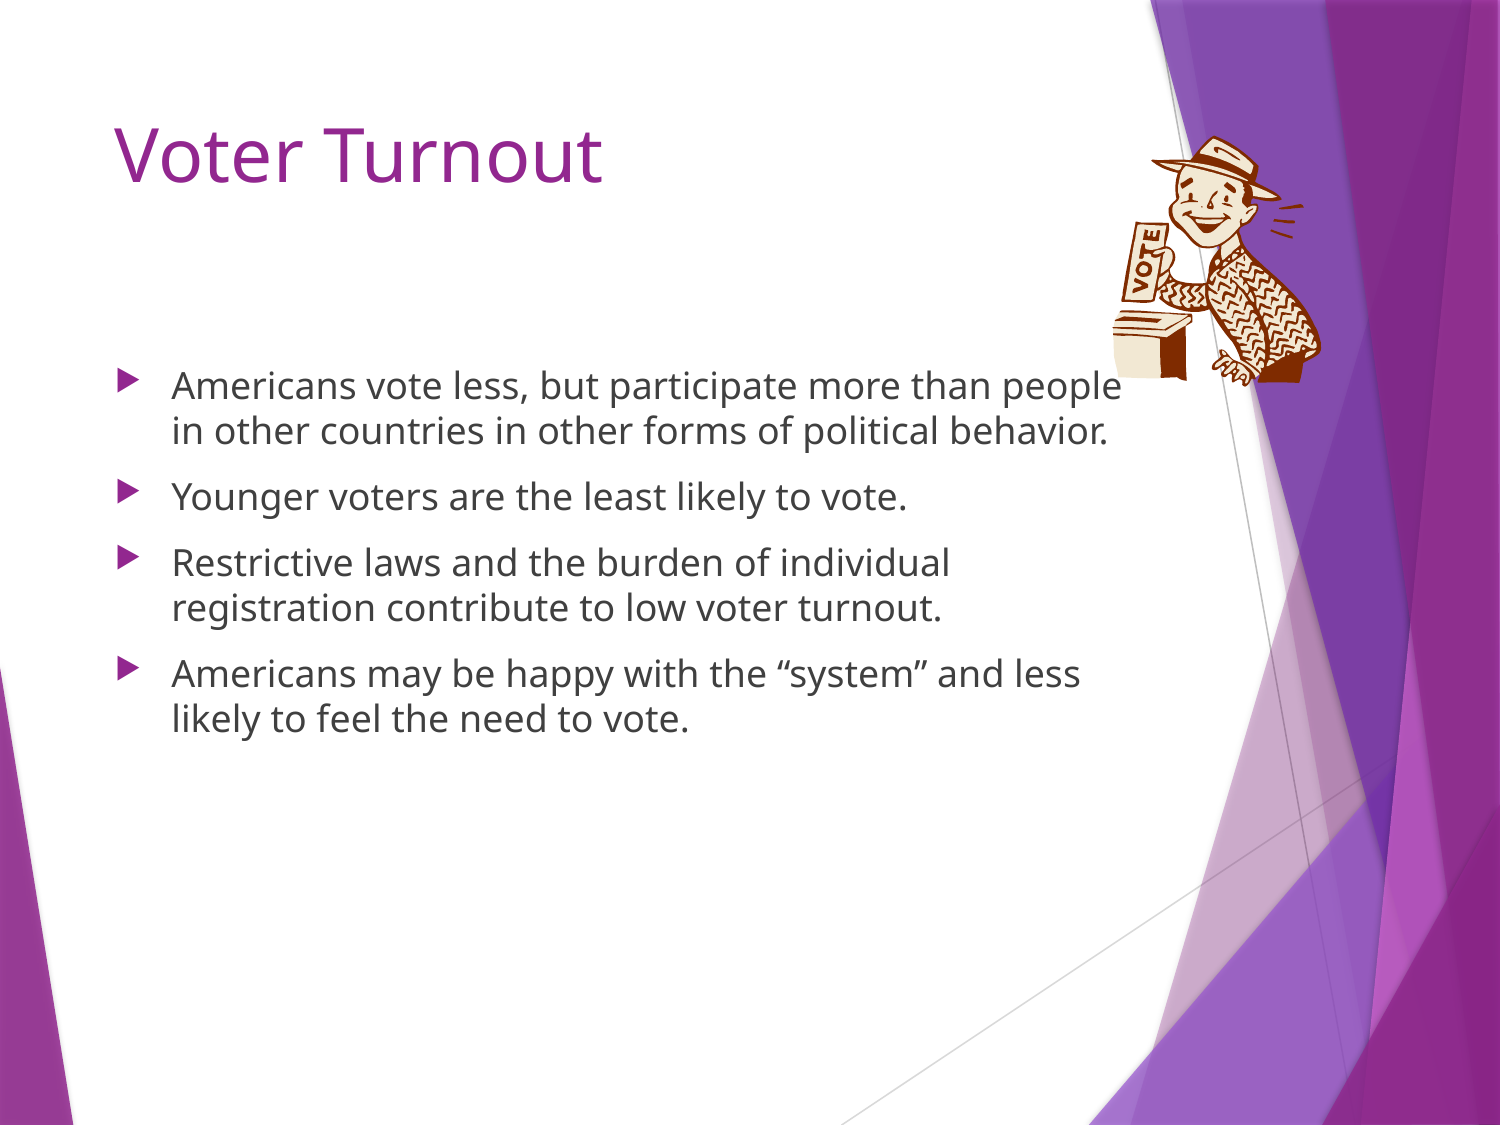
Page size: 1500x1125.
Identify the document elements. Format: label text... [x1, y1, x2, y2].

list Americans vote less, but participate more than people in other countries in other forms of political behavior. Younger voters are the least likely to vote. Restrictive laws and the burden of individual registration contribute to low voter turnout. Americans may be happy with the “system” and less likely to feel the need to vote. [99, 354, 1142, 992]
title Voter Turnout [99, 99, 1142, 317]
picture [1111, 134, 1323, 389]
